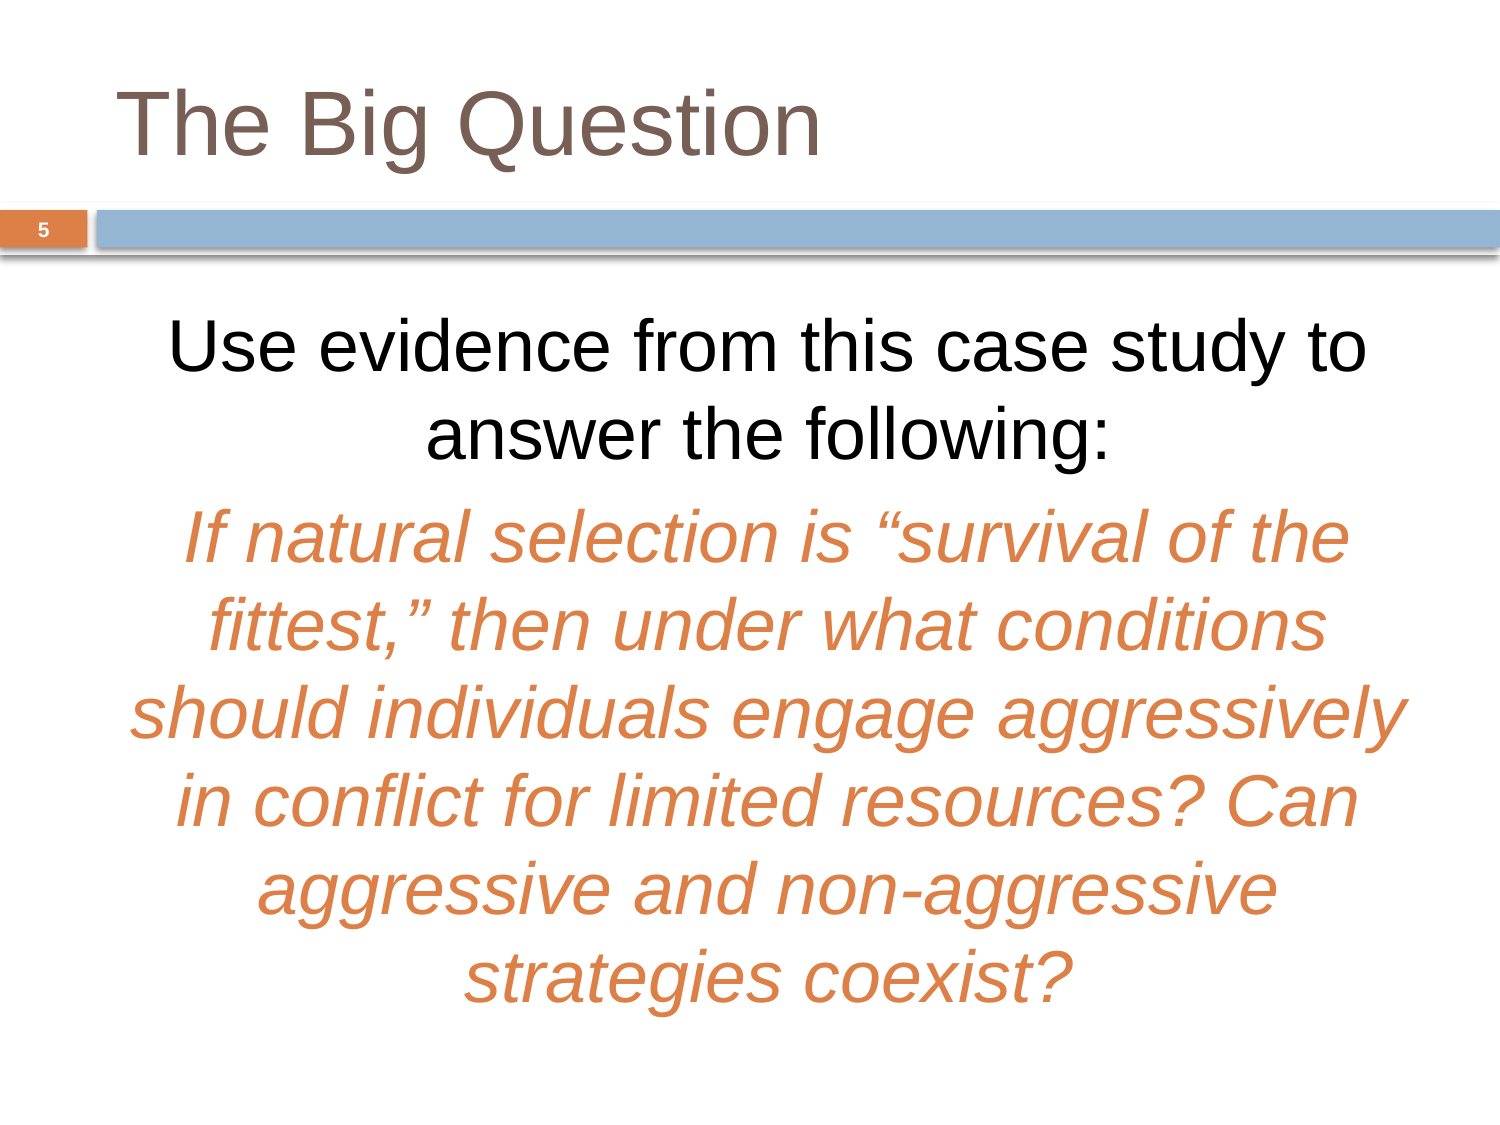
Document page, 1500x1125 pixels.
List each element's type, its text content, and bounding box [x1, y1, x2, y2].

slide_number 5 [0, 208, 88, 249]
list Use evidence from this case study to answer the following: If natural selection is “survival of the fittest,” then under what conditions should individuals engage aggressively in conflict for limited resources? Can aggressive and non-aggressive strategies coexist? [100, 290, 1438, 1029]
title The Big Question [100, 37, 1438, 200]
